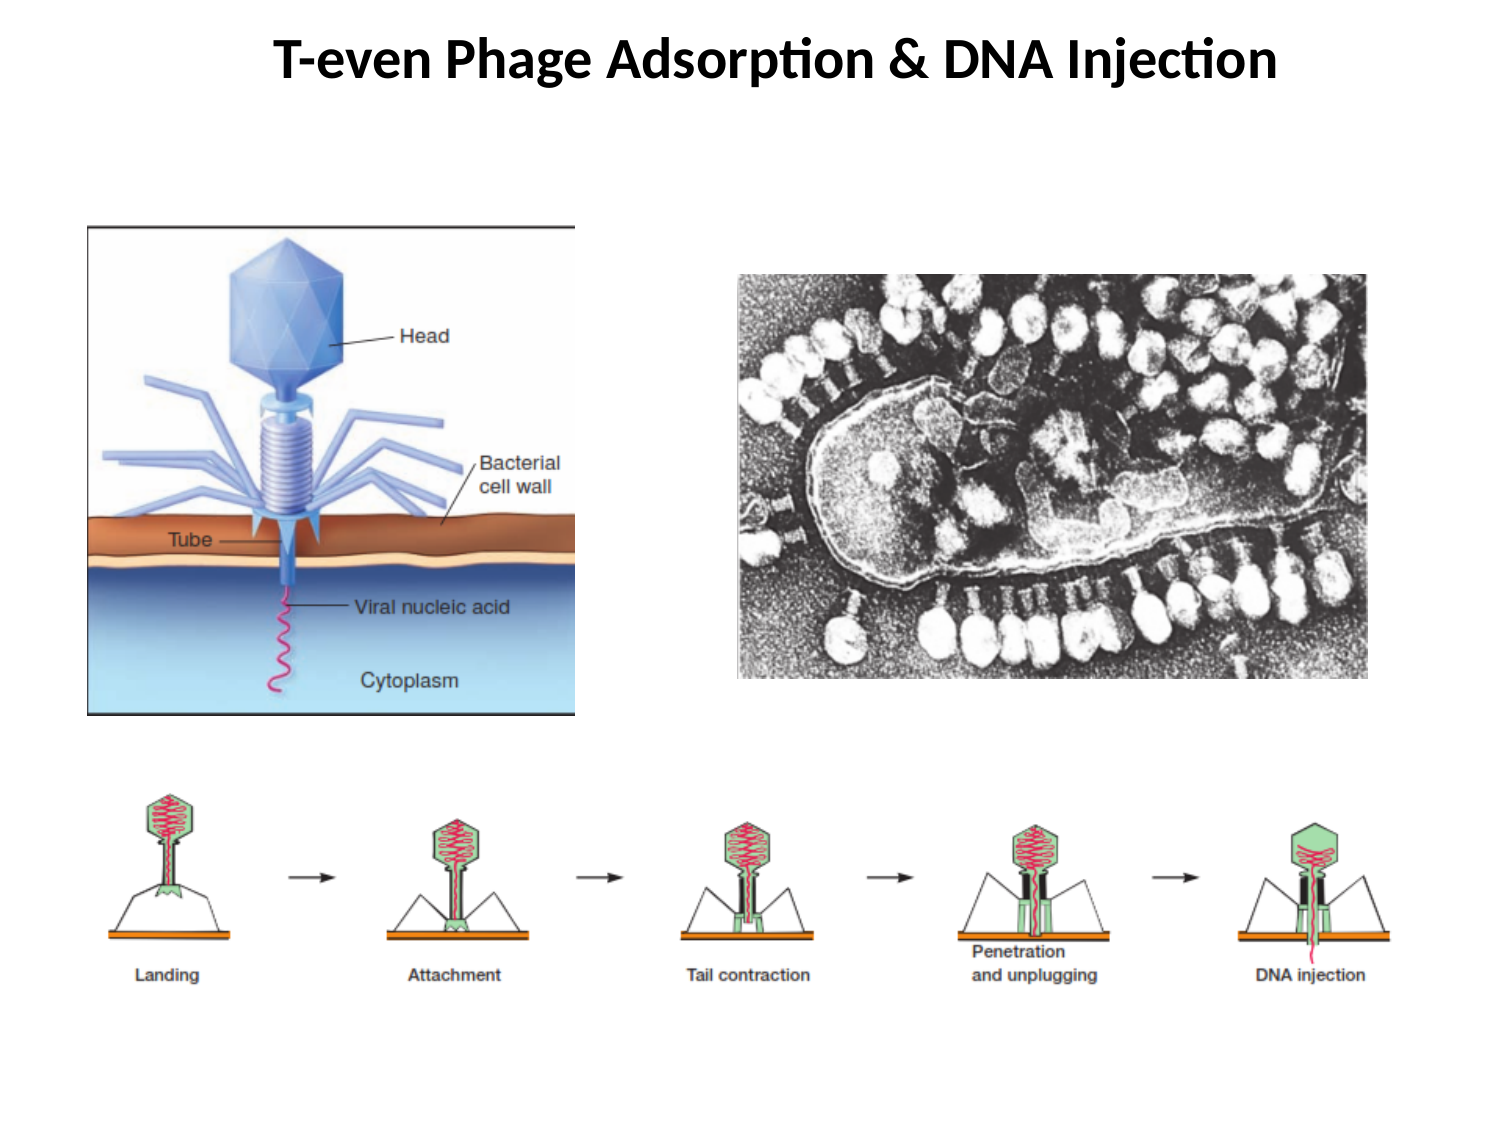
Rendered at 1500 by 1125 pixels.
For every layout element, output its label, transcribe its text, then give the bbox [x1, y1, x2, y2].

picture [96, 780, 1404, 1001]
picture [87, 224, 576, 716]
picture [737, 274, 1368, 679]
text_box T-even Phage Adsorption & DNA Injection [258, 12, 1294, 98]
